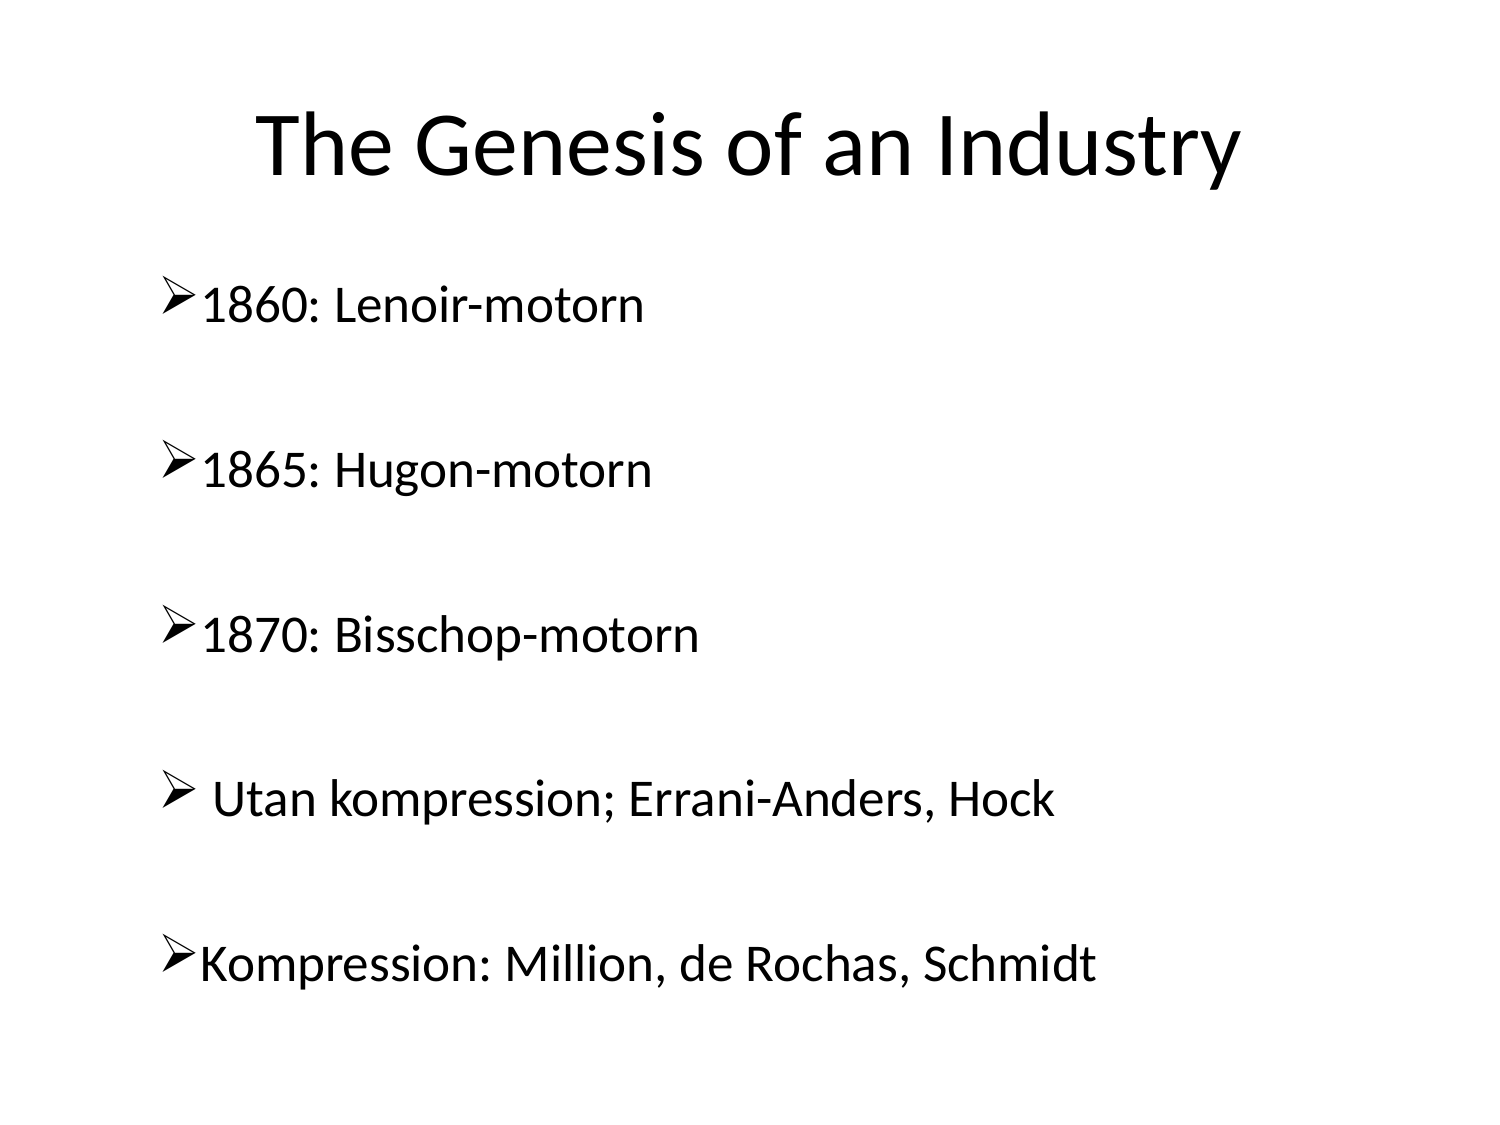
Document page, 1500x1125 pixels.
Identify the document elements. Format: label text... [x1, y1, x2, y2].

title The Genesis of an Industry [75, 45, 1425, 233]
list 1860: Lenoir-motorn 1865: Hugon-motorn 1870: Bisschop-motorn Utan kompression; Errani-Anders, Hock Kompression: Million, de Rochas, Schmidt [75, 262, 1425, 1005]
